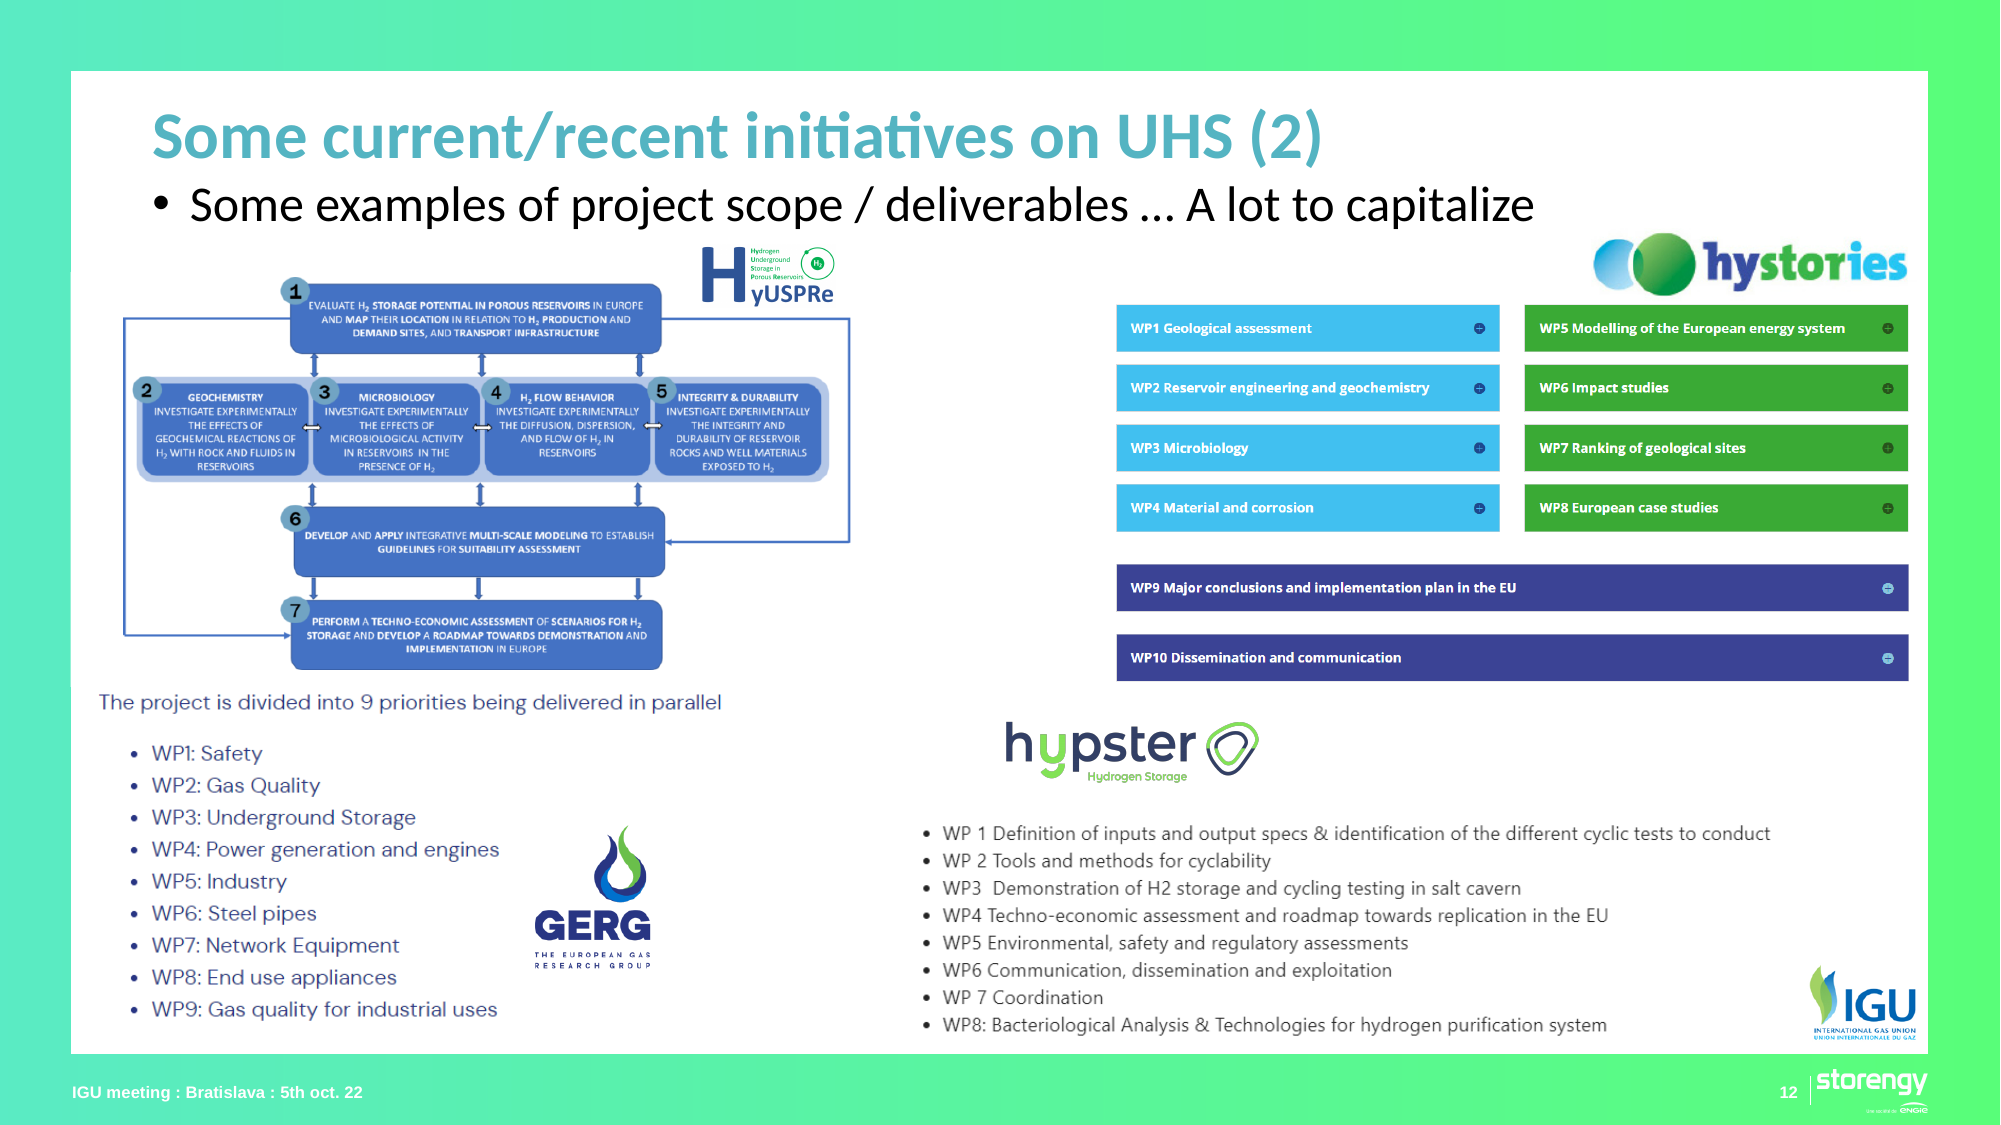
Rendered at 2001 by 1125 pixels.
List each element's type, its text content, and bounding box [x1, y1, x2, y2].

list Some examples of project scope / deliverables … A lot to capitalize [137, 170, 1863, 240]
title Some current/recent initiatives on UHS (2) [137, 78, 1863, 170]
picture [0, 0, 2000, 1125]
